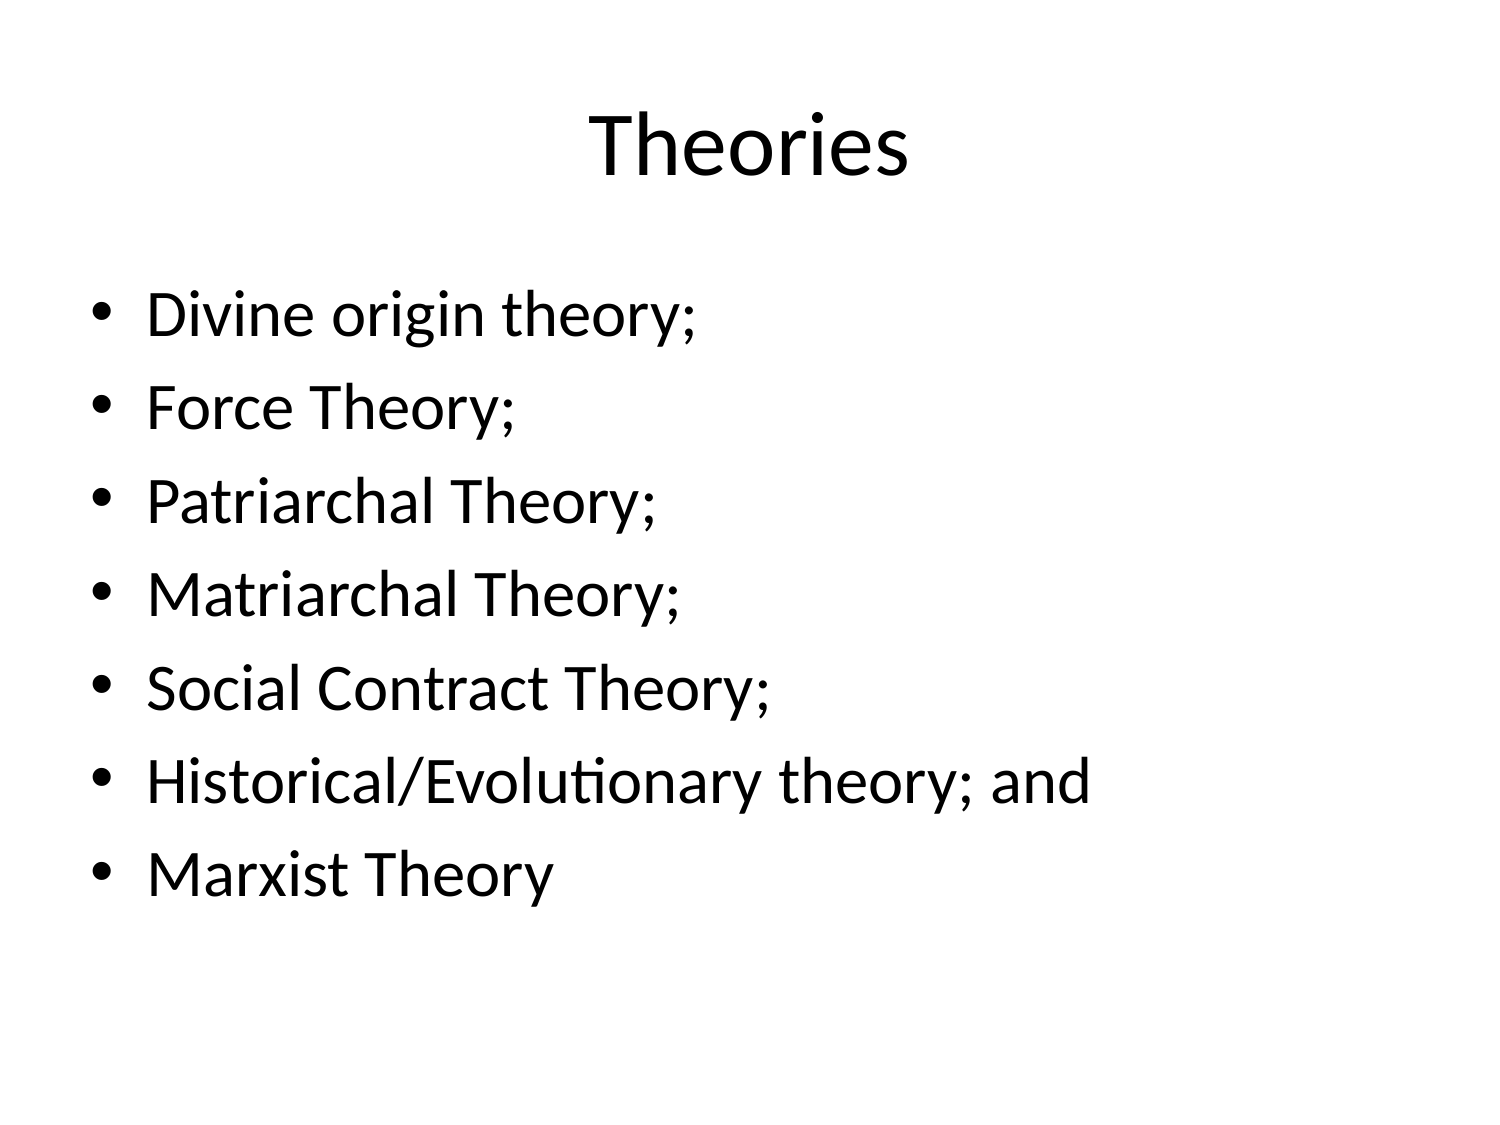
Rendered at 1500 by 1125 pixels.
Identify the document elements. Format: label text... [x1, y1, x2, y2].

list Divine origin theory; Force Theory; Patriarchal Theory; Matriarchal Theory; Social Contract Theory; Historical/Evolutionary theory; and Marxist Theory [75, 262, 1425, 1005]
title Theories [75, 45, 1425, 233]
